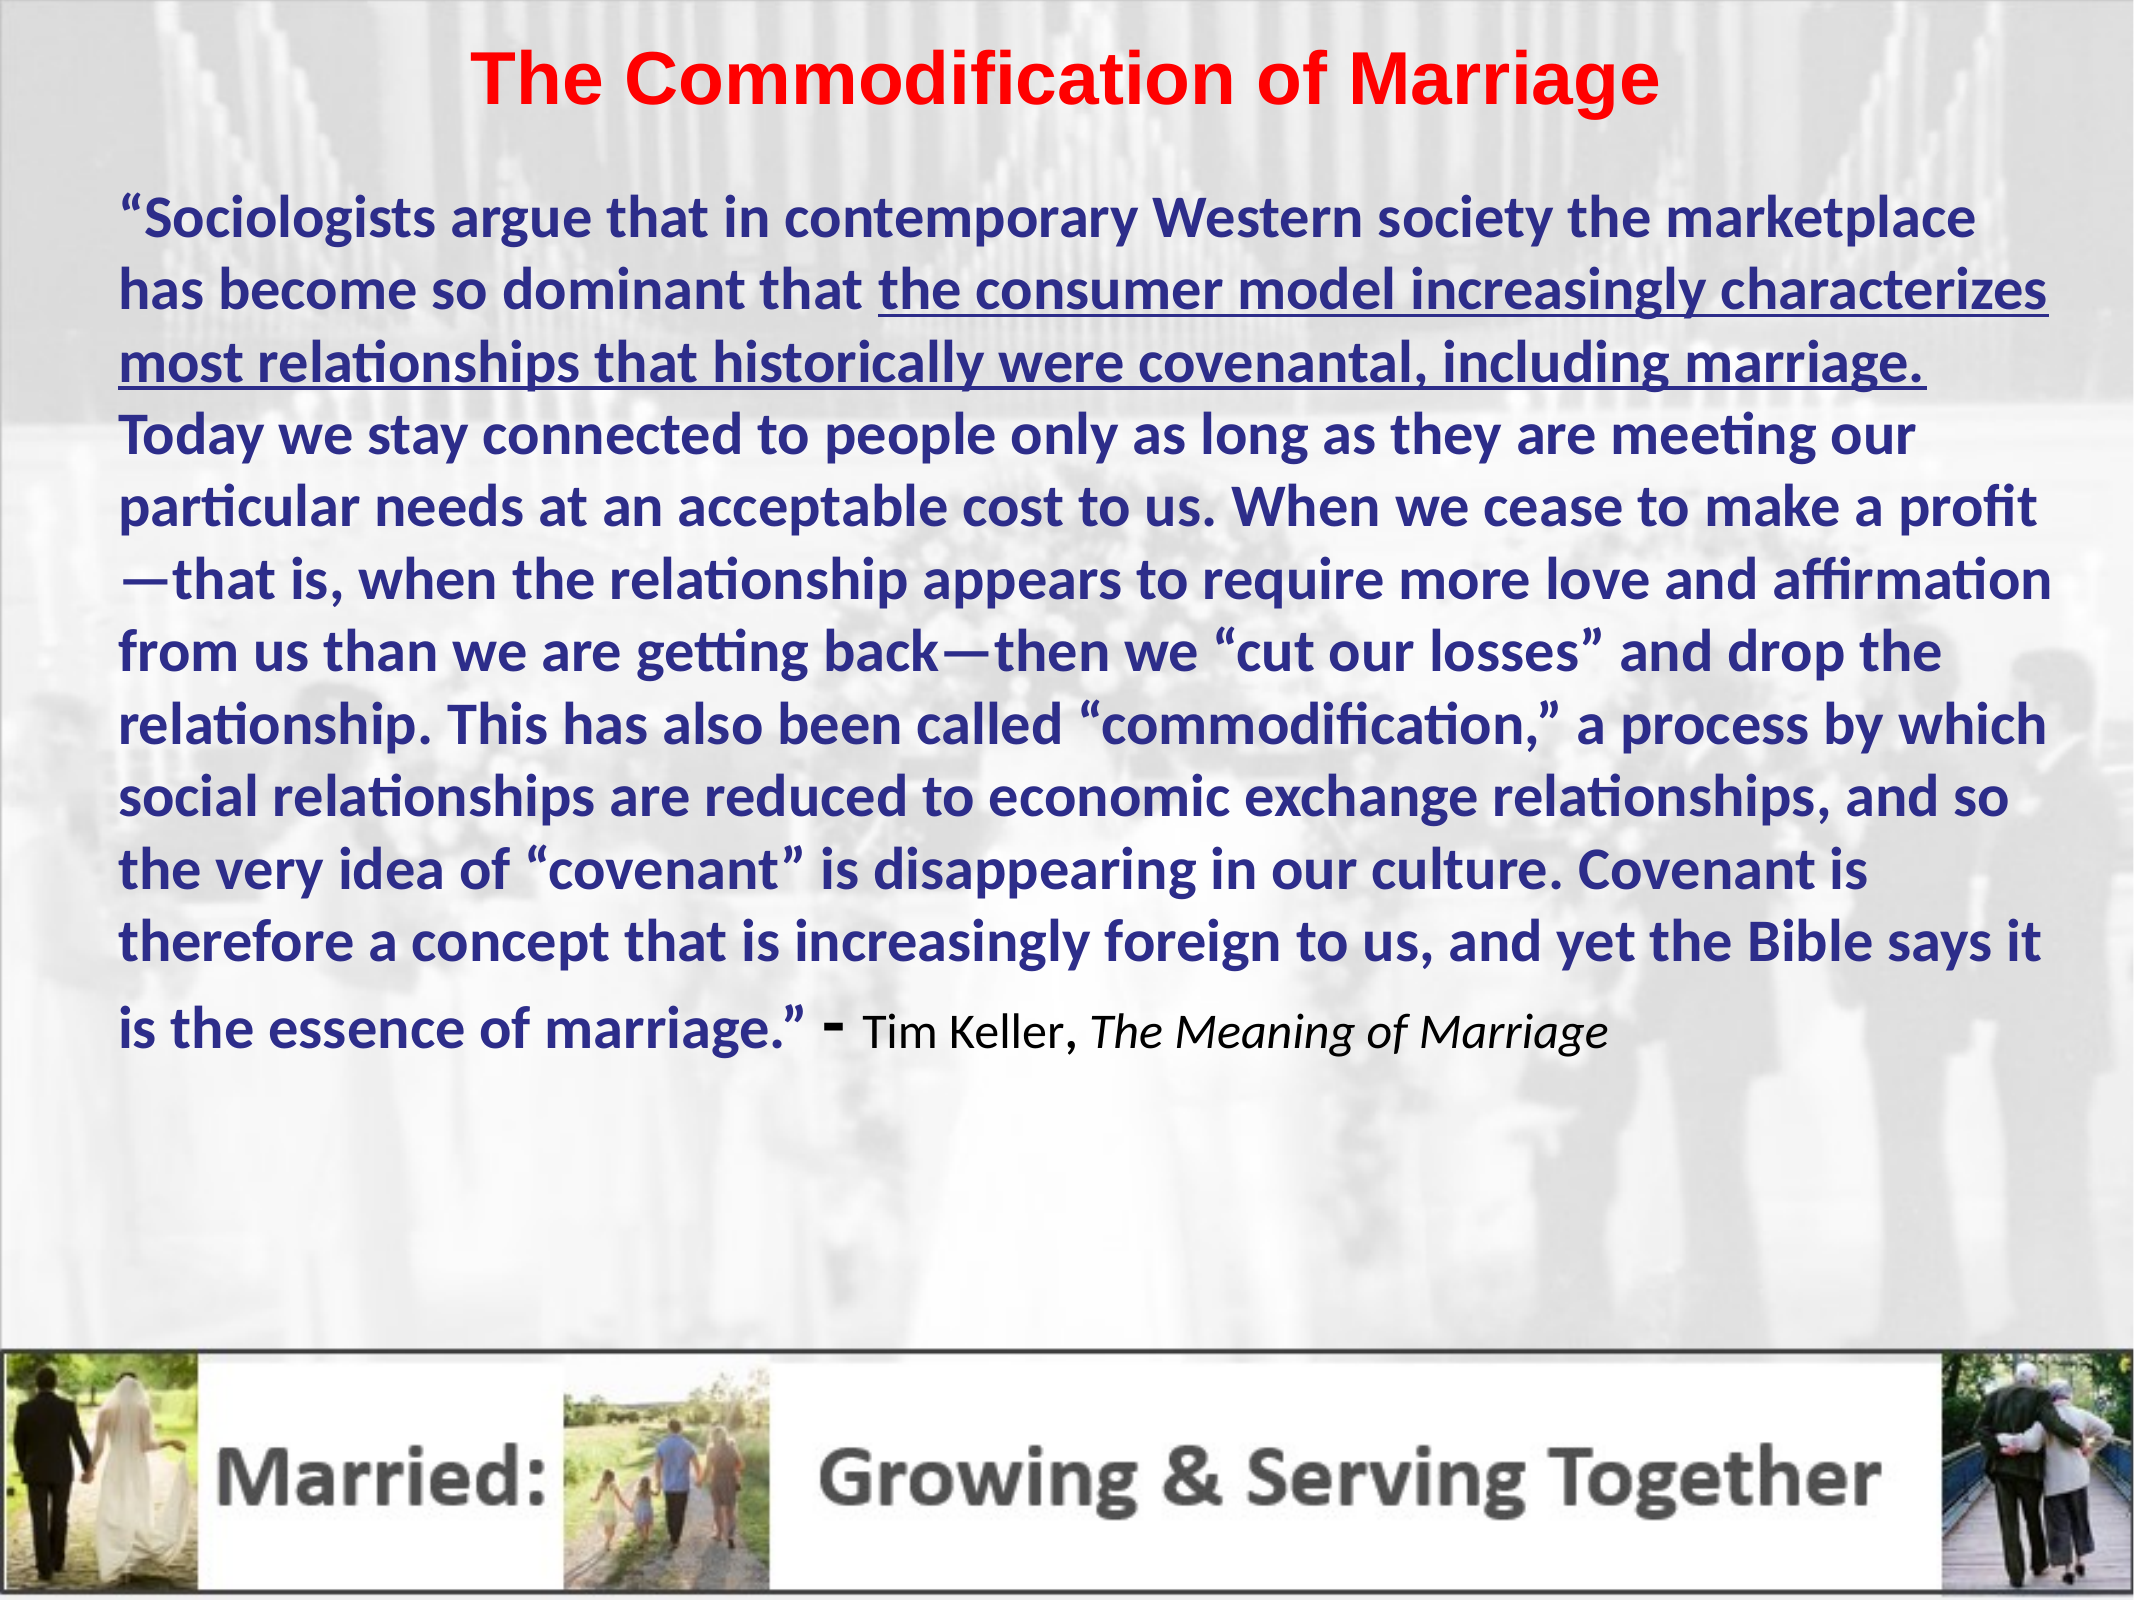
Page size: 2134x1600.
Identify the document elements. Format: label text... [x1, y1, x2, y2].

title The Commodification of Marriage [129, 10, 2004, 138]
text_box “Sociologists argue that in contemporary Western society the marketplace has become so dominant that the consumer model increasingly characterizes most relationships that historically were covenantal, including marriage. Today we stay connected to people only as long as they are meeting our particular needs at an acceptable cost to us. When we cease to make a profit—that is, when the relationship appears to require more love and affirmation from us than we are getting back—then we “cut our losses” and drop the relationship. This has also been called “commodification,” a process by which social relationships are reduced to economic exchange relationships, and so the very idea of “covenant” is disappearing in our culture. Covenant is therefore a concept that is increasingly foreign to us, and yet the Bible says it is the essence of marriage.” - Tim Keller, The Meaning of Marriage [103, 169, 2079, 1072]
picture [0, 0, 2134, 1600]
